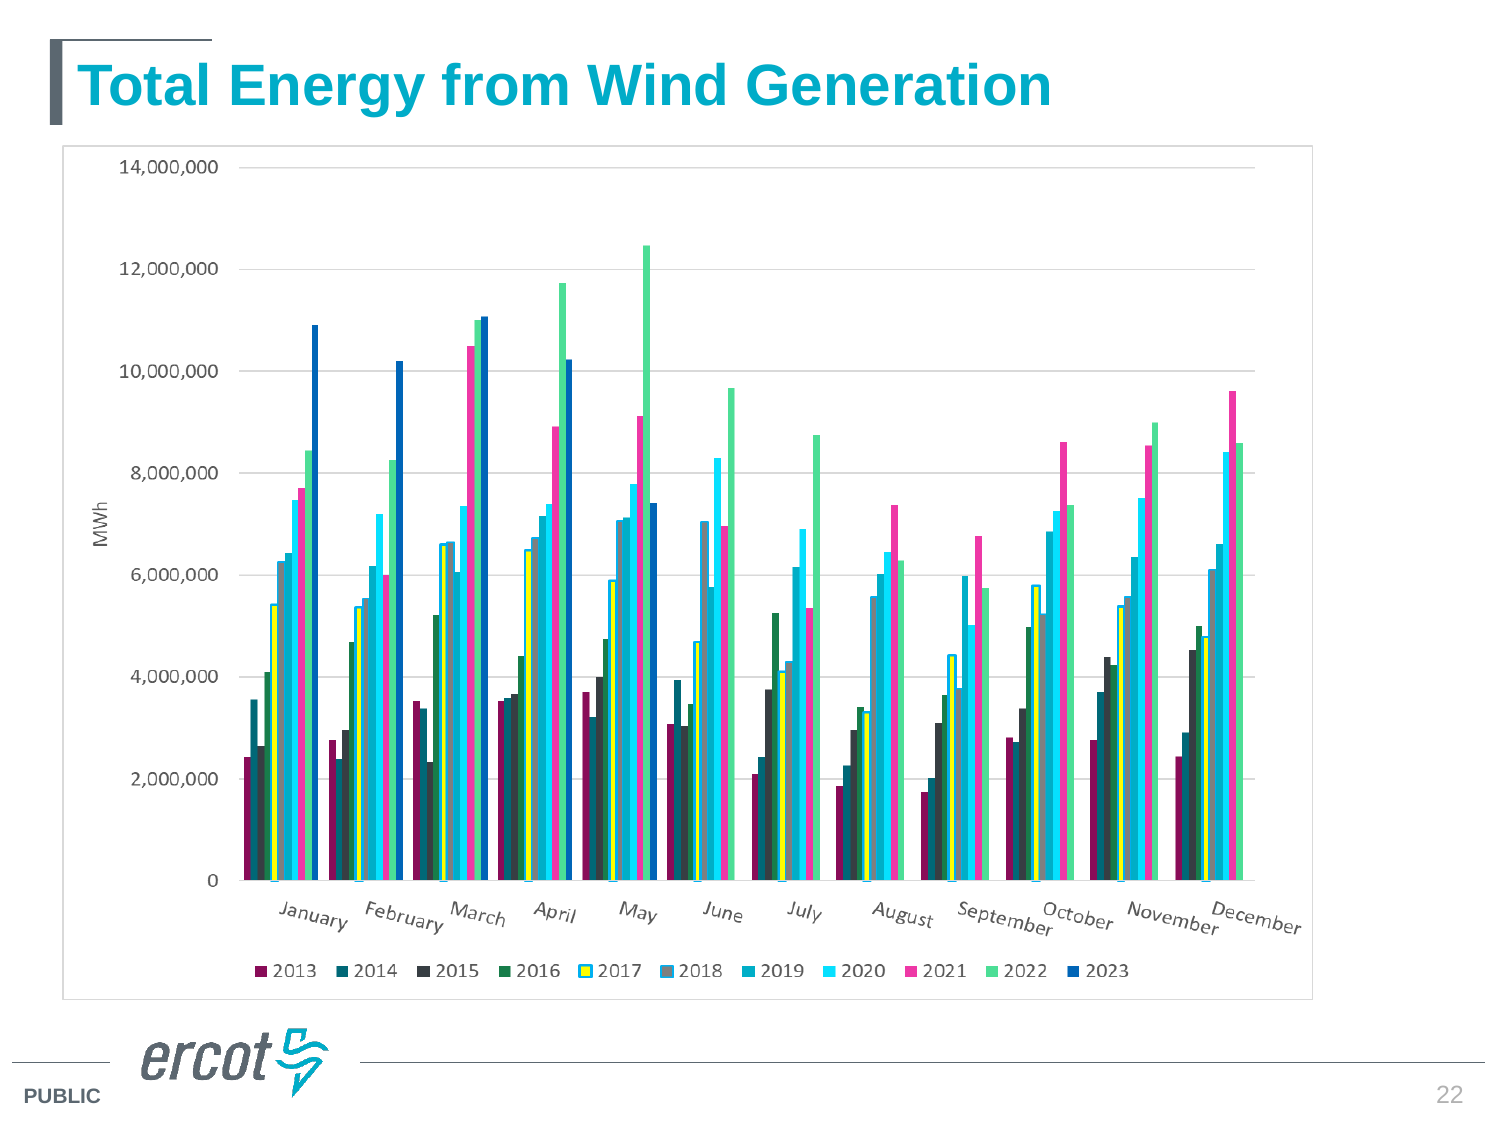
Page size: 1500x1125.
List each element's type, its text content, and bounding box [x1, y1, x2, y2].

title Total Energy from Wind Generation [62, 39, 1450, 125]
slide_number 22 [1412, 1076, 1488, 1112]
picture [62, 145, 1313, 1001]
picture [137, 1024, 332, 1100]
